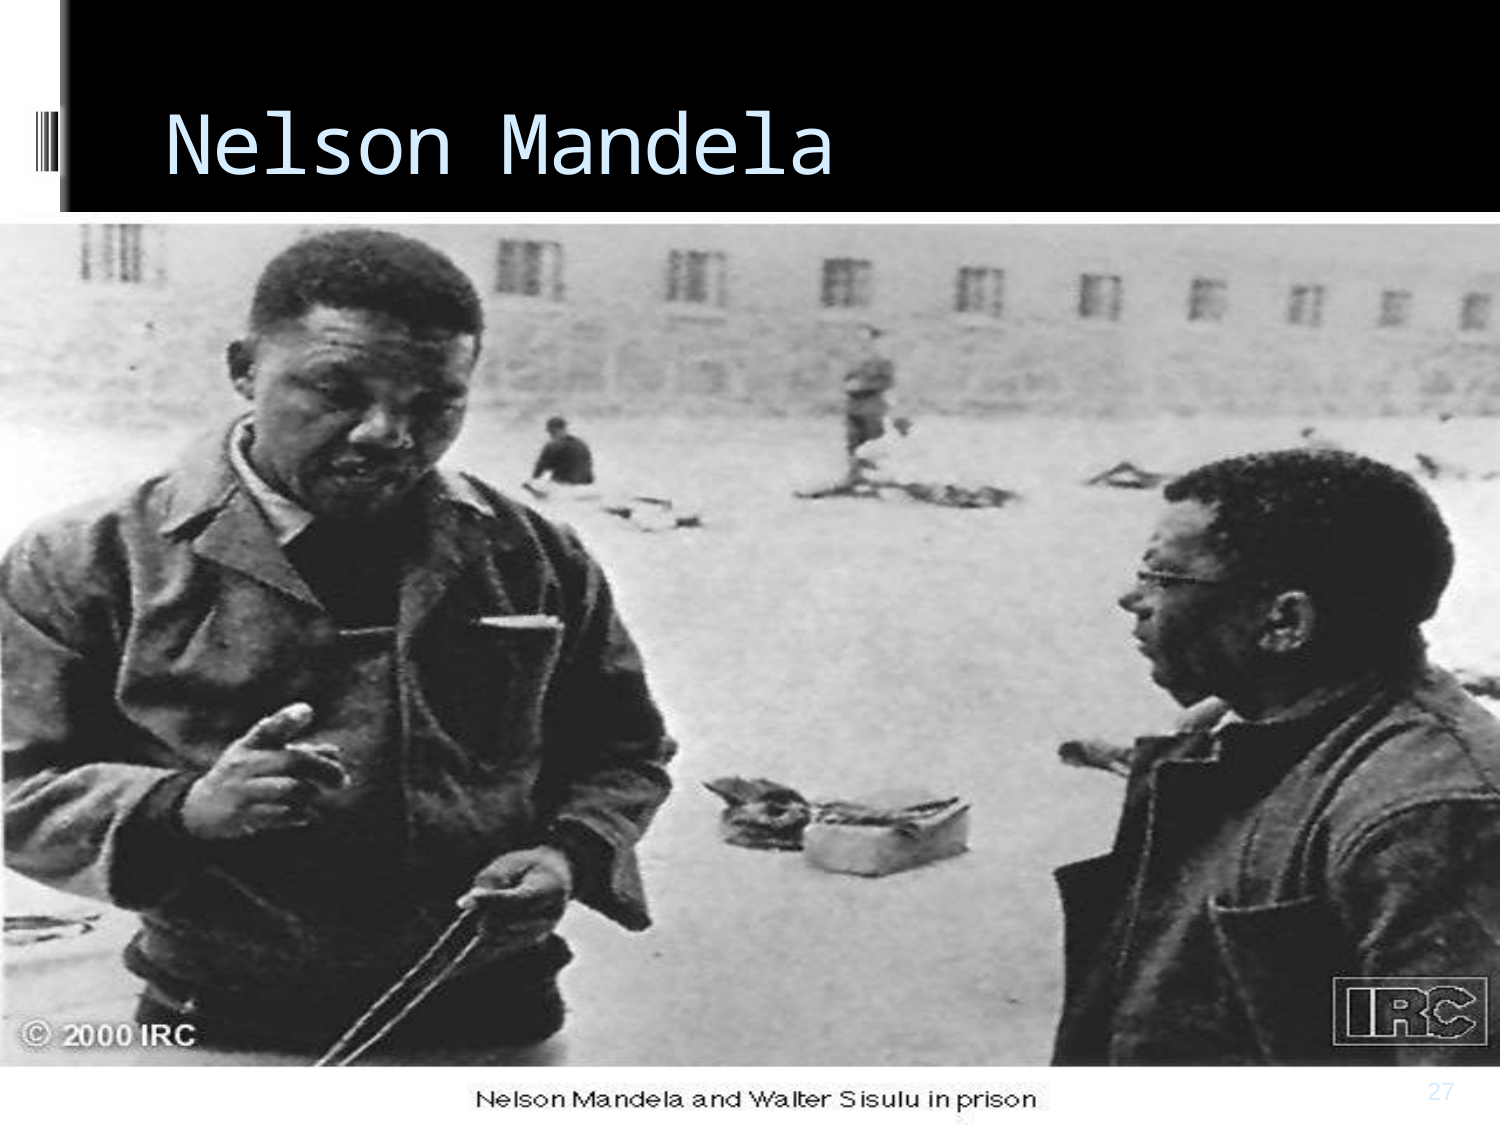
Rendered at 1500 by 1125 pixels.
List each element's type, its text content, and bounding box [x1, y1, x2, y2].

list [0, 211, 1500, 1125]
title Nelson Mandela [150, 84, 1425, 202]
